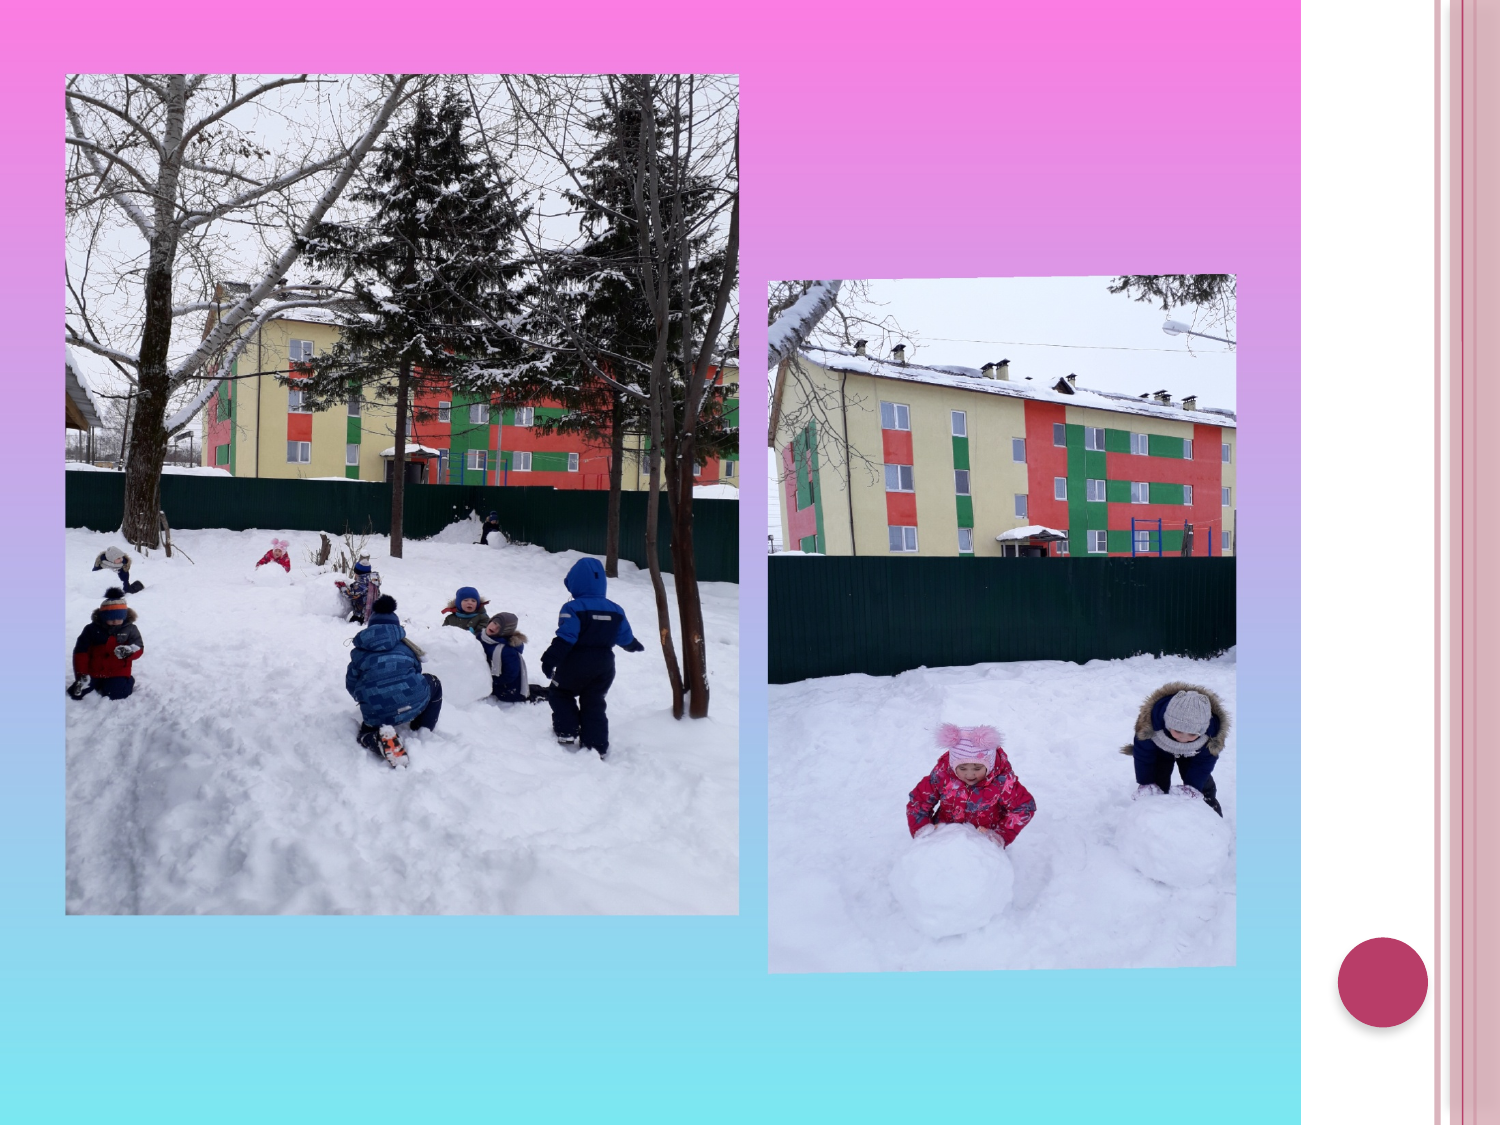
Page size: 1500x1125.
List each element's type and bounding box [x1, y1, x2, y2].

list [0, 0, 1302, 1125]
